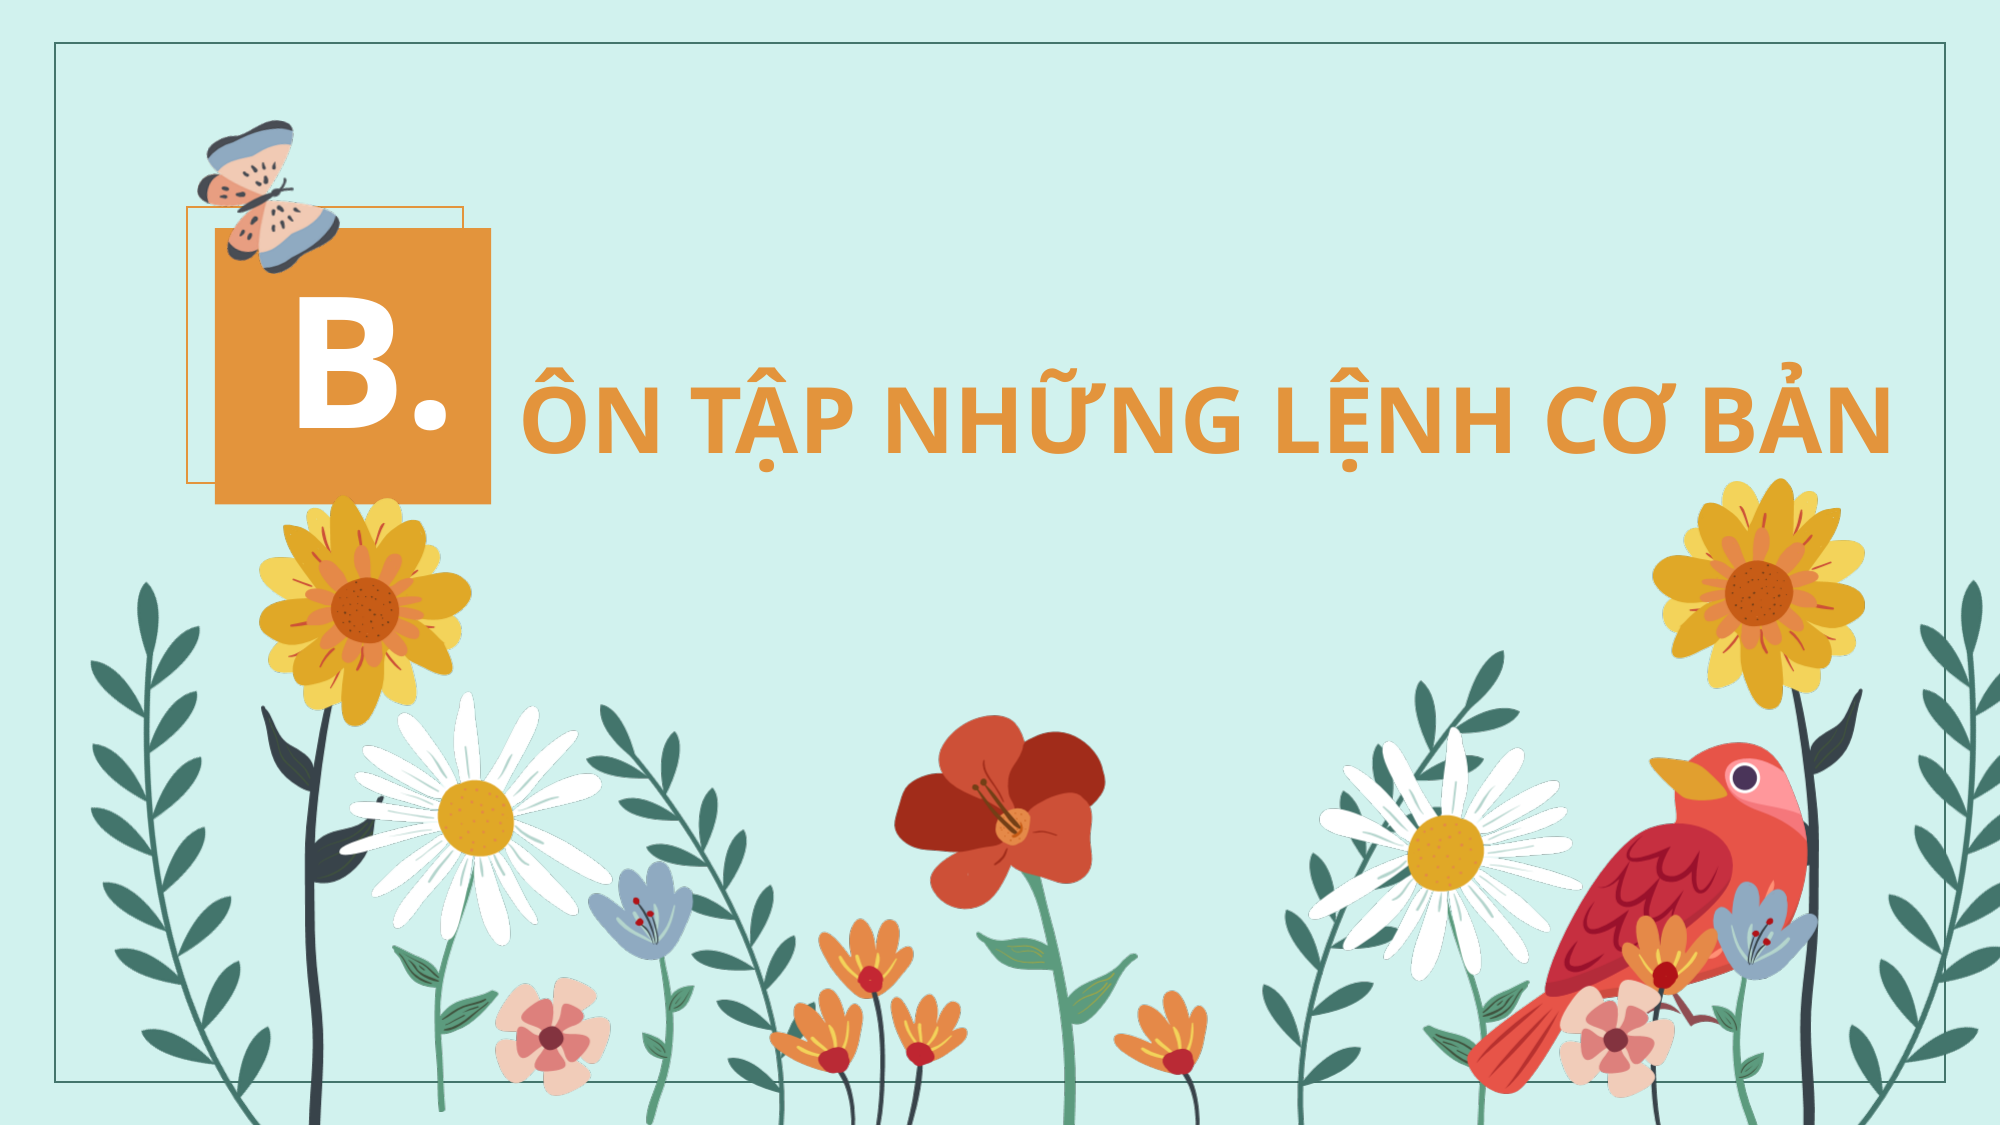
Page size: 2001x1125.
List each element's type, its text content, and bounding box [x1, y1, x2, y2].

text_box ÔN TẬP NHỮNG LỆNH CƠ BẢN [775, 354, 2000, 477]
text_box [463, 42, 1946, 354]
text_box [0, 0, 463, 477]
picture [0, 477, 2000, 1125]
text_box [214, 227, 775, 477]
picture [185, 108, 355, 283]
